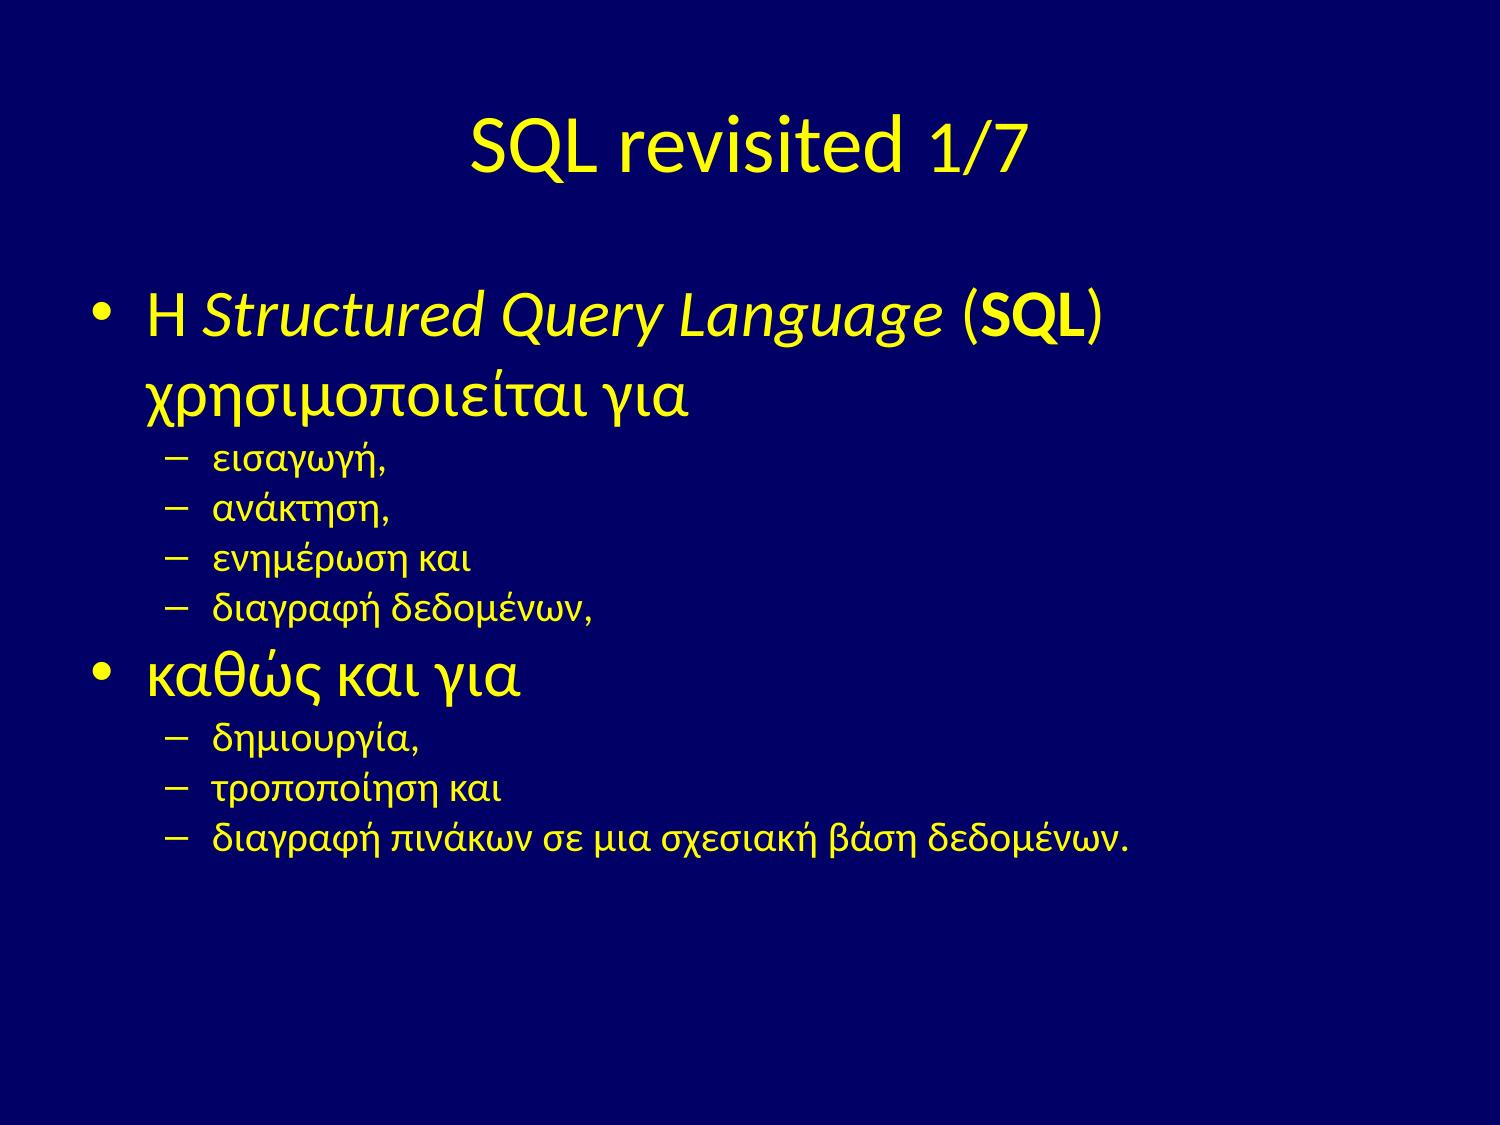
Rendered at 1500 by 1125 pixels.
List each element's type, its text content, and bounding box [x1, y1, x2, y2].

list Η Structured Query Language (SQL) χρησιμοποιείται για εισαγωγή, ανάκτηση, ενημέρωση και διαγραφή δεδομένων, καθώς και για δημιουργία, τροποποίηση και διαγραφή πινάκων σε μια σχεσιακή βάση δεδομένων. [75, 262, 1425, 1005]
title SQL revisited 1/7 [75, 45, 1425, 233]
